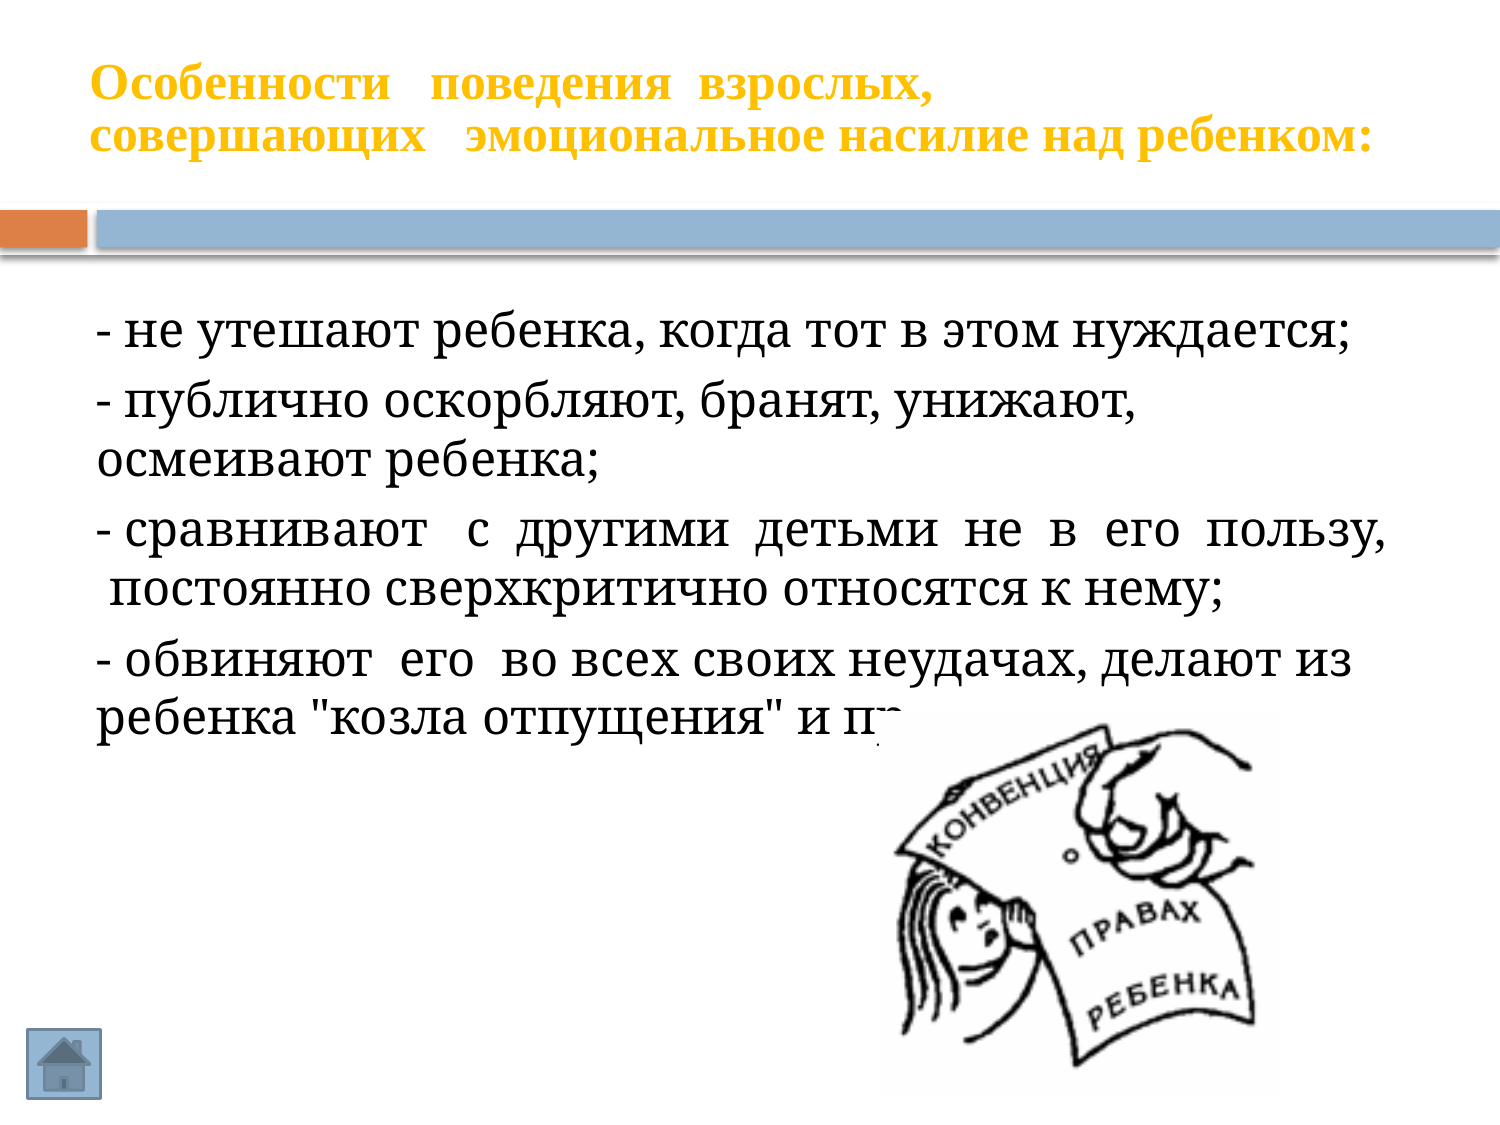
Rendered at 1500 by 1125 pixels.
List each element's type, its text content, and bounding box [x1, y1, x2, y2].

title Особенности поведения взрослых, совершающих эмоциональное насилие над ребенком: [75, 42, 1425, 185]
picture [879, 710, 1282, 1095]
list - не утешают ребенка, когда тот в этом нуждается; - публично оскорбляют, бранят, унижают, осмеивают ребенка; - сравнивают с другими детьми не в его пользу, постоянно сверхкритично относятся к нему; - обвиняют его во всех своих неудачах, делают из ребенка "козла отпущения" и пр. [75, 290, 1412, 823]
text_box [26, 1028, 102, 1100]
